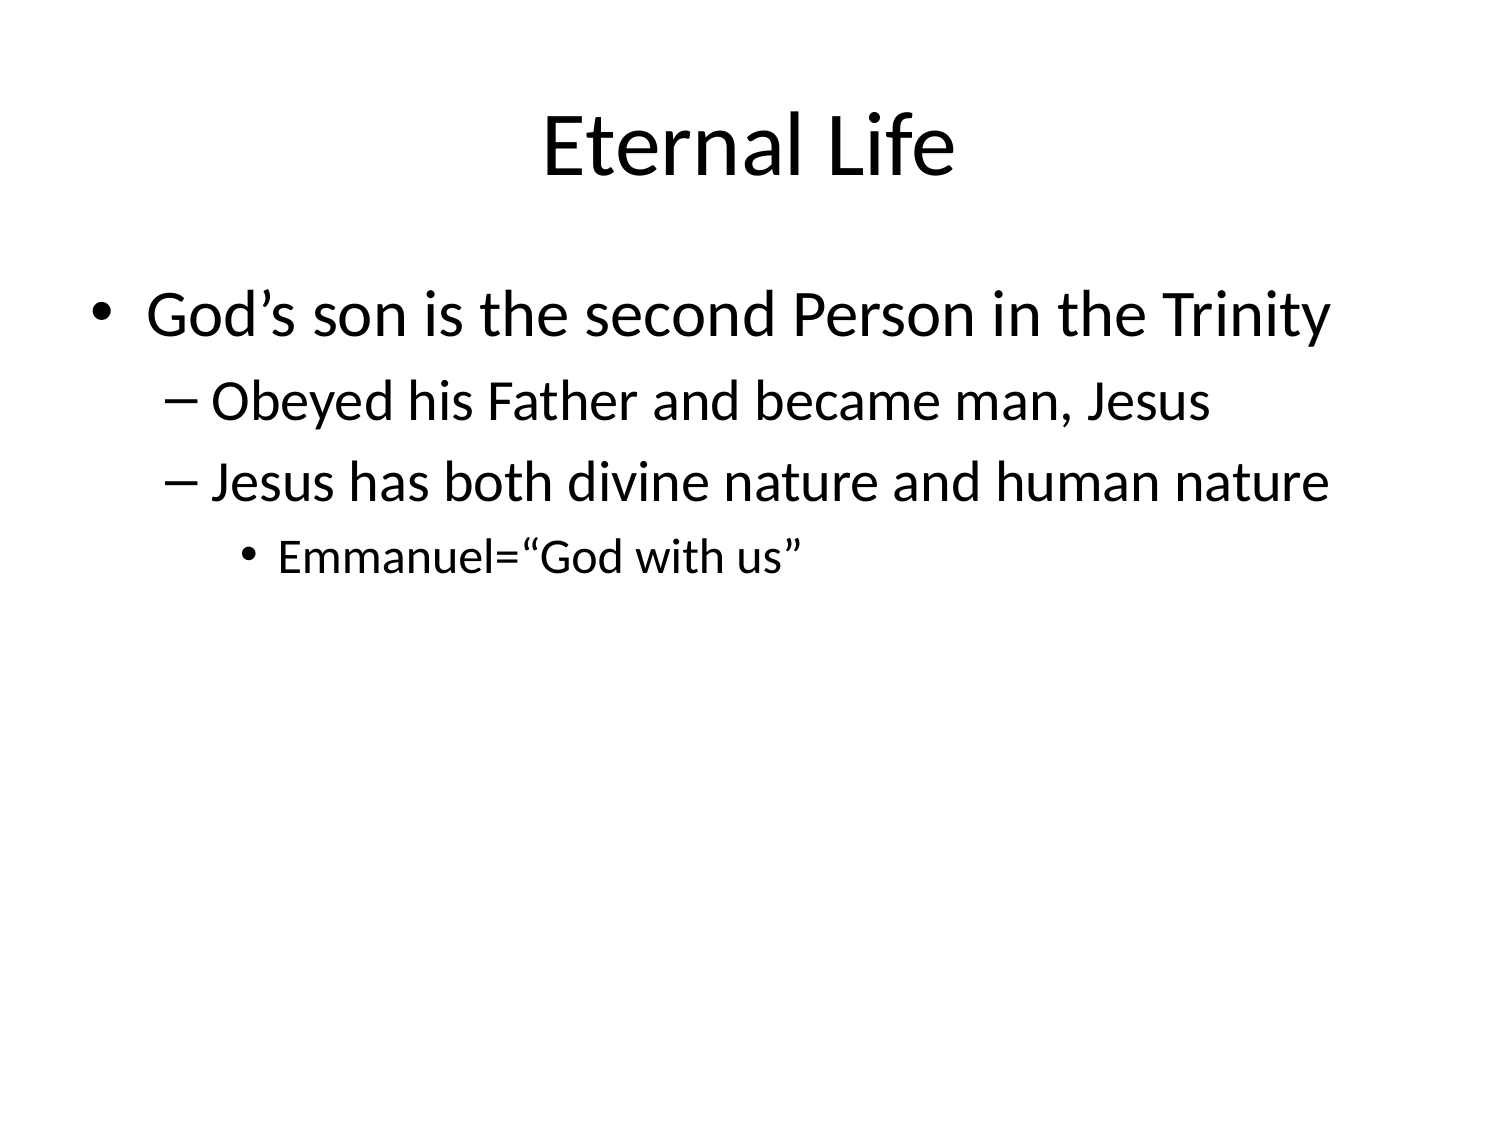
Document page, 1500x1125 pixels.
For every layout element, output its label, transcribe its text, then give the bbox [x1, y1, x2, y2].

list God’s son is the second Person in the Trinity Obeyed his Father and became man, Jesus Jesus has both divine nature and human nature Emmanuel=“God with us” [75, 262, 1425, 1005]
title Eternal Life [75, 45, 1425, 233]
